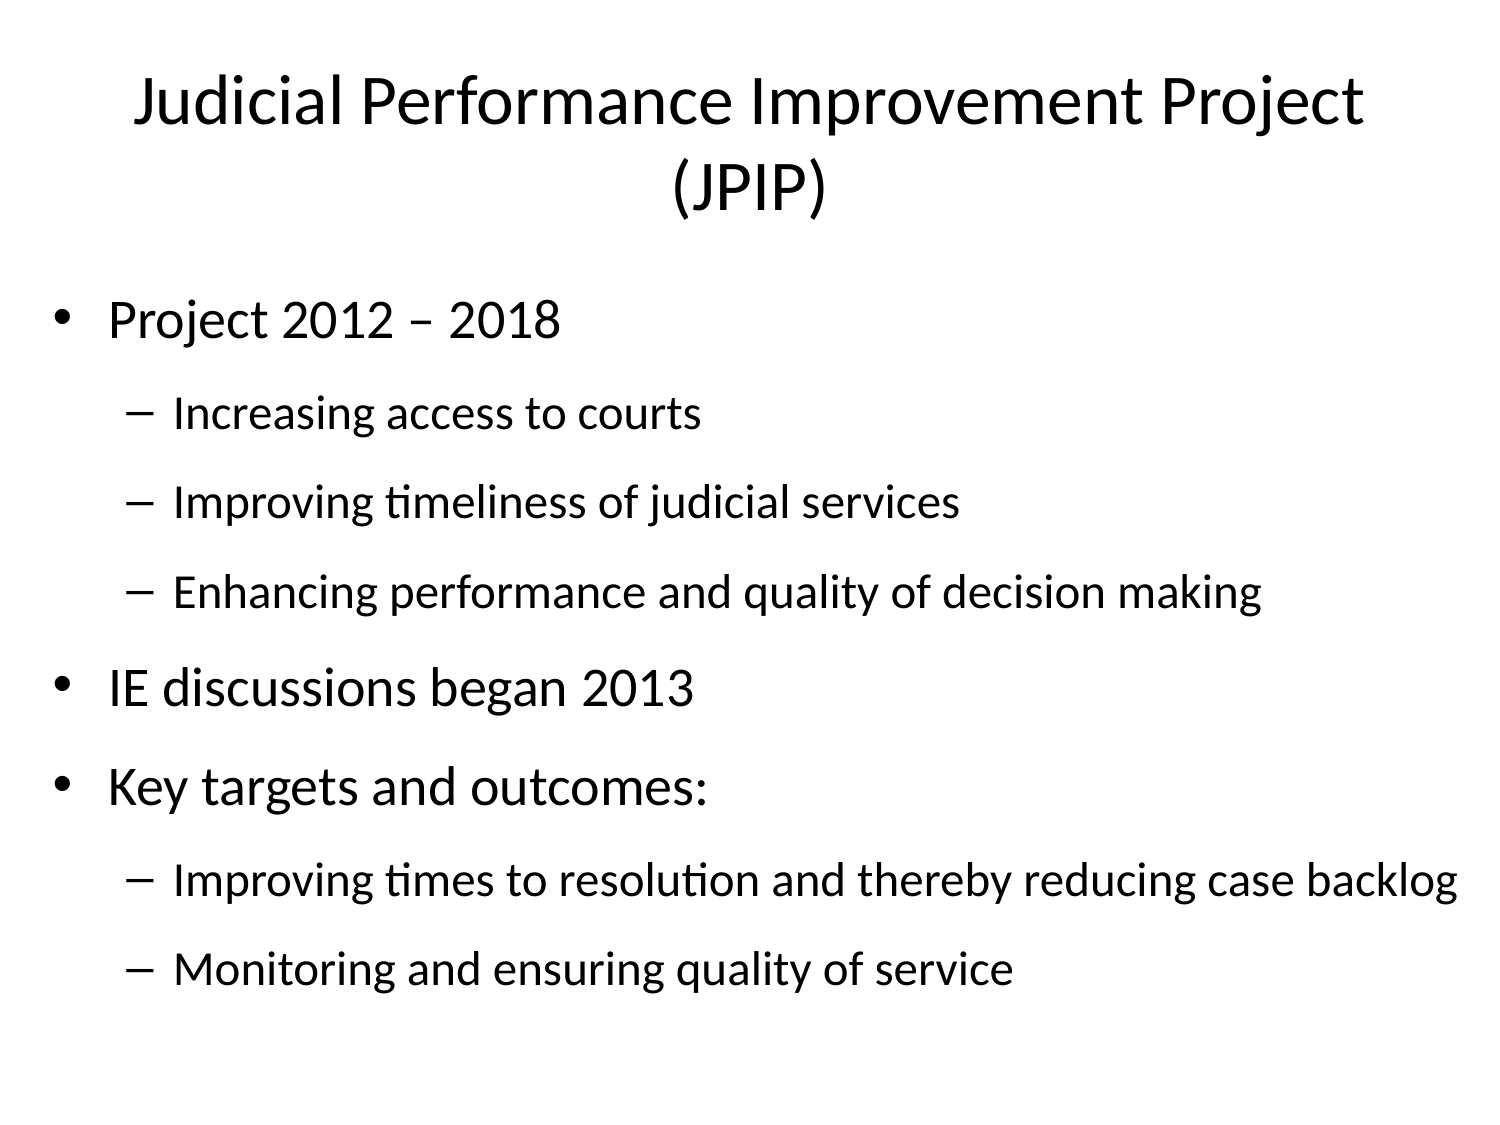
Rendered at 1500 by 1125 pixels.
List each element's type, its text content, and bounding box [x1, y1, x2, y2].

list Project 2012 – 2018 Increasing access to courts Improving timeliness of judicial services Enhancing performance and quality of decision making IE discussions began 2013 Key targets and outcomes: Improving times to resolution and thereby reducing case backlog Monitoring and ensuring quality of service [37, 275, 1475, 1100]
title Judicial Performance Improvement Project (JPIP) [75, 45, 1425, 233]
